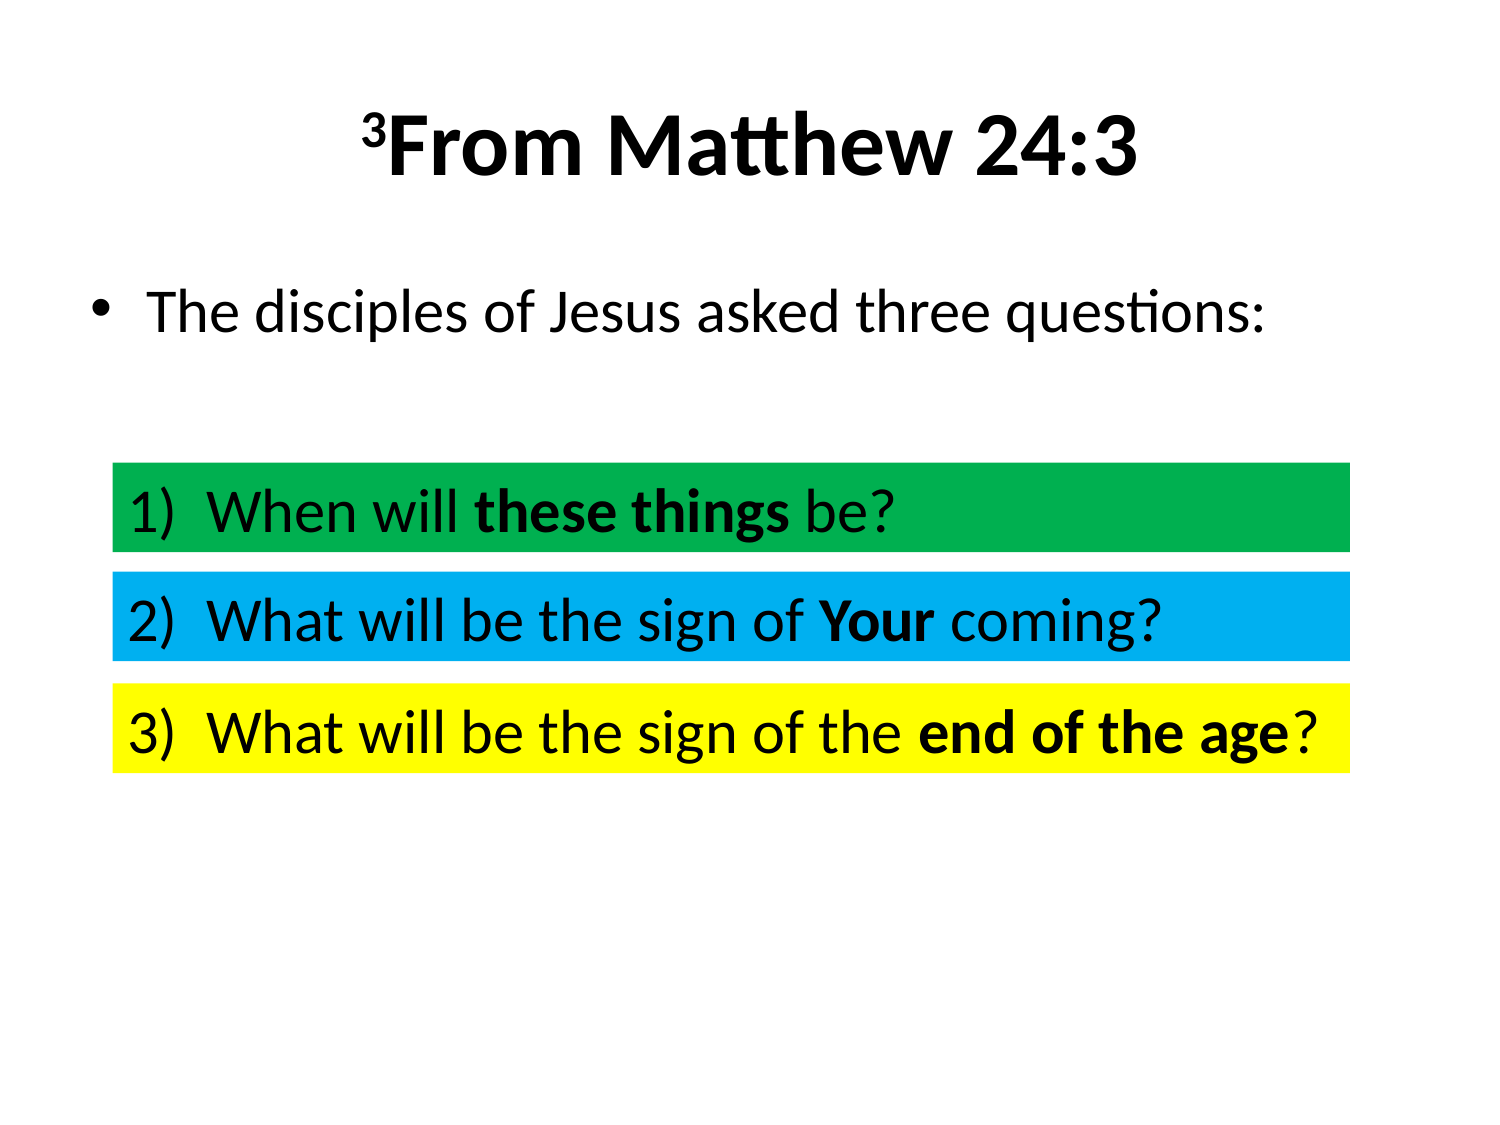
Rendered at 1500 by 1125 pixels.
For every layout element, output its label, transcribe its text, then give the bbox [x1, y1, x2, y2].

text_box 1) When will these things be? [112, 462, 1350, 553]
list The disciples of Jesus asked three questions: [75, 262, 1425, 1005]
text_box 2) What will be the sign of Your coming? [112, 571, 1350, 662]
text_box 3) What will be the sign of the end of the age? [112, 683, 1350, 774]
title 3From Matthew 24:3 [75, 45, 1425, 233]
